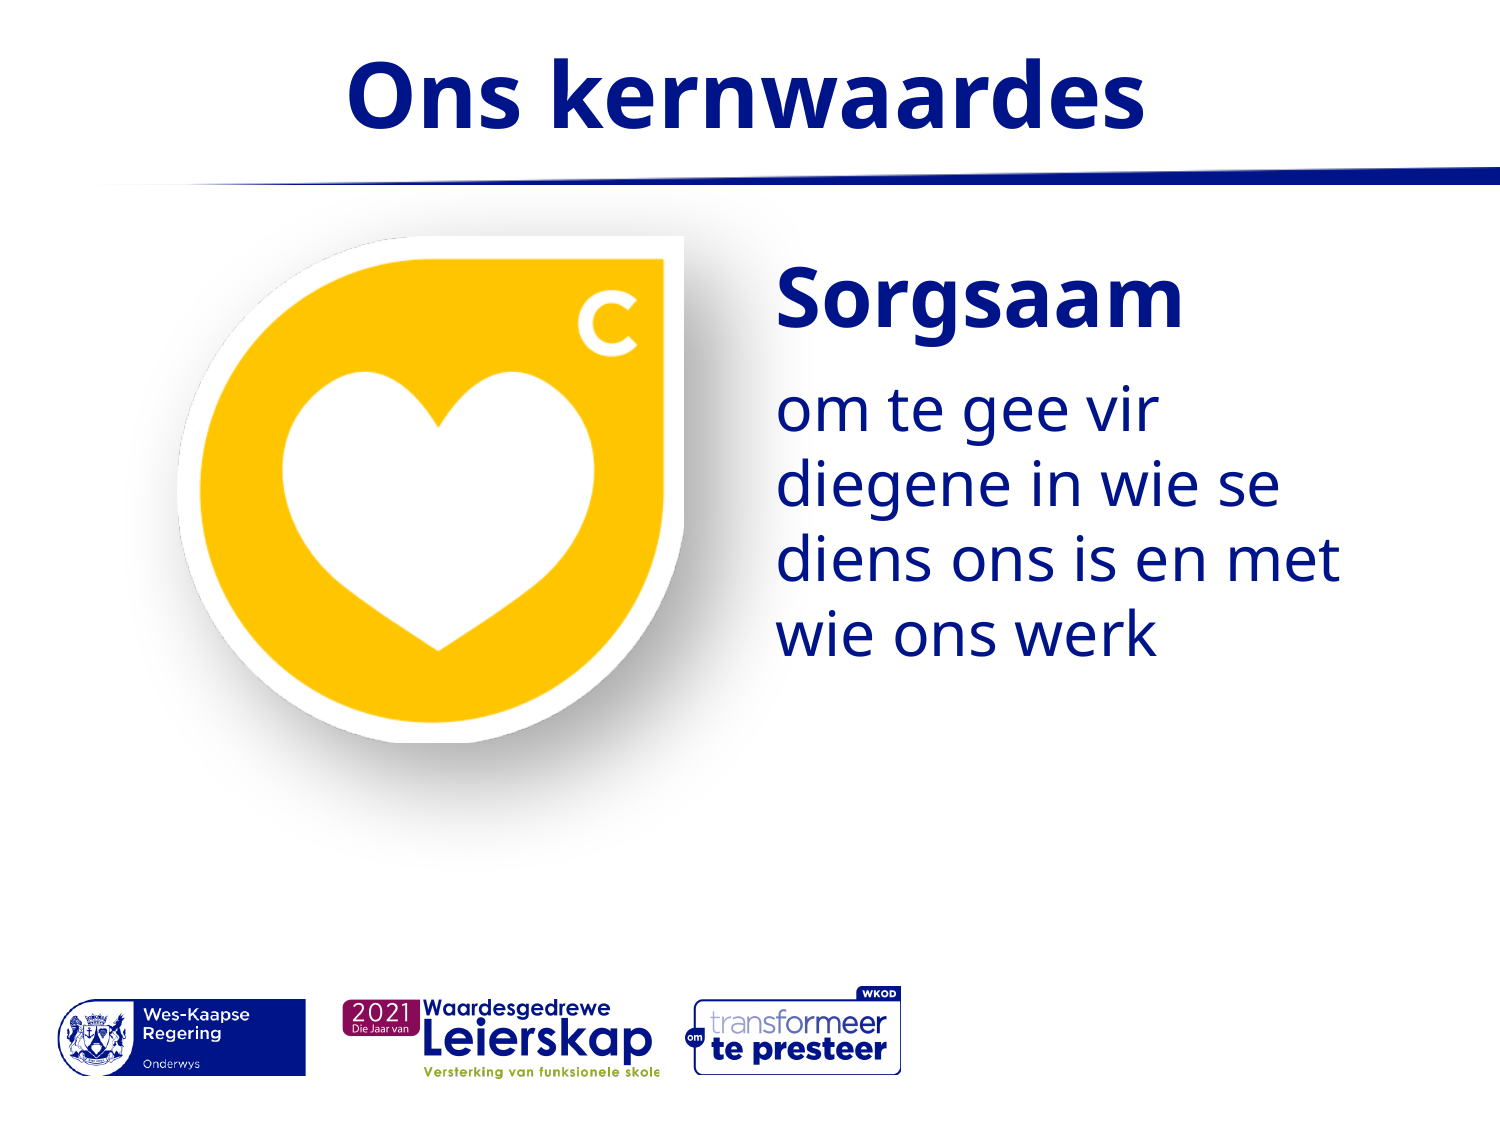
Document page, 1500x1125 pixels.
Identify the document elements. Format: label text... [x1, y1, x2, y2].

picture [176, 235, 685, 744]
text_box Ons kernwaardes [48, 29, 1444, 174]
text_box Sorgsaam om te gee vir diegene in wie se diens ons is en met wie ons werk [775, 236, 1381, 807]
